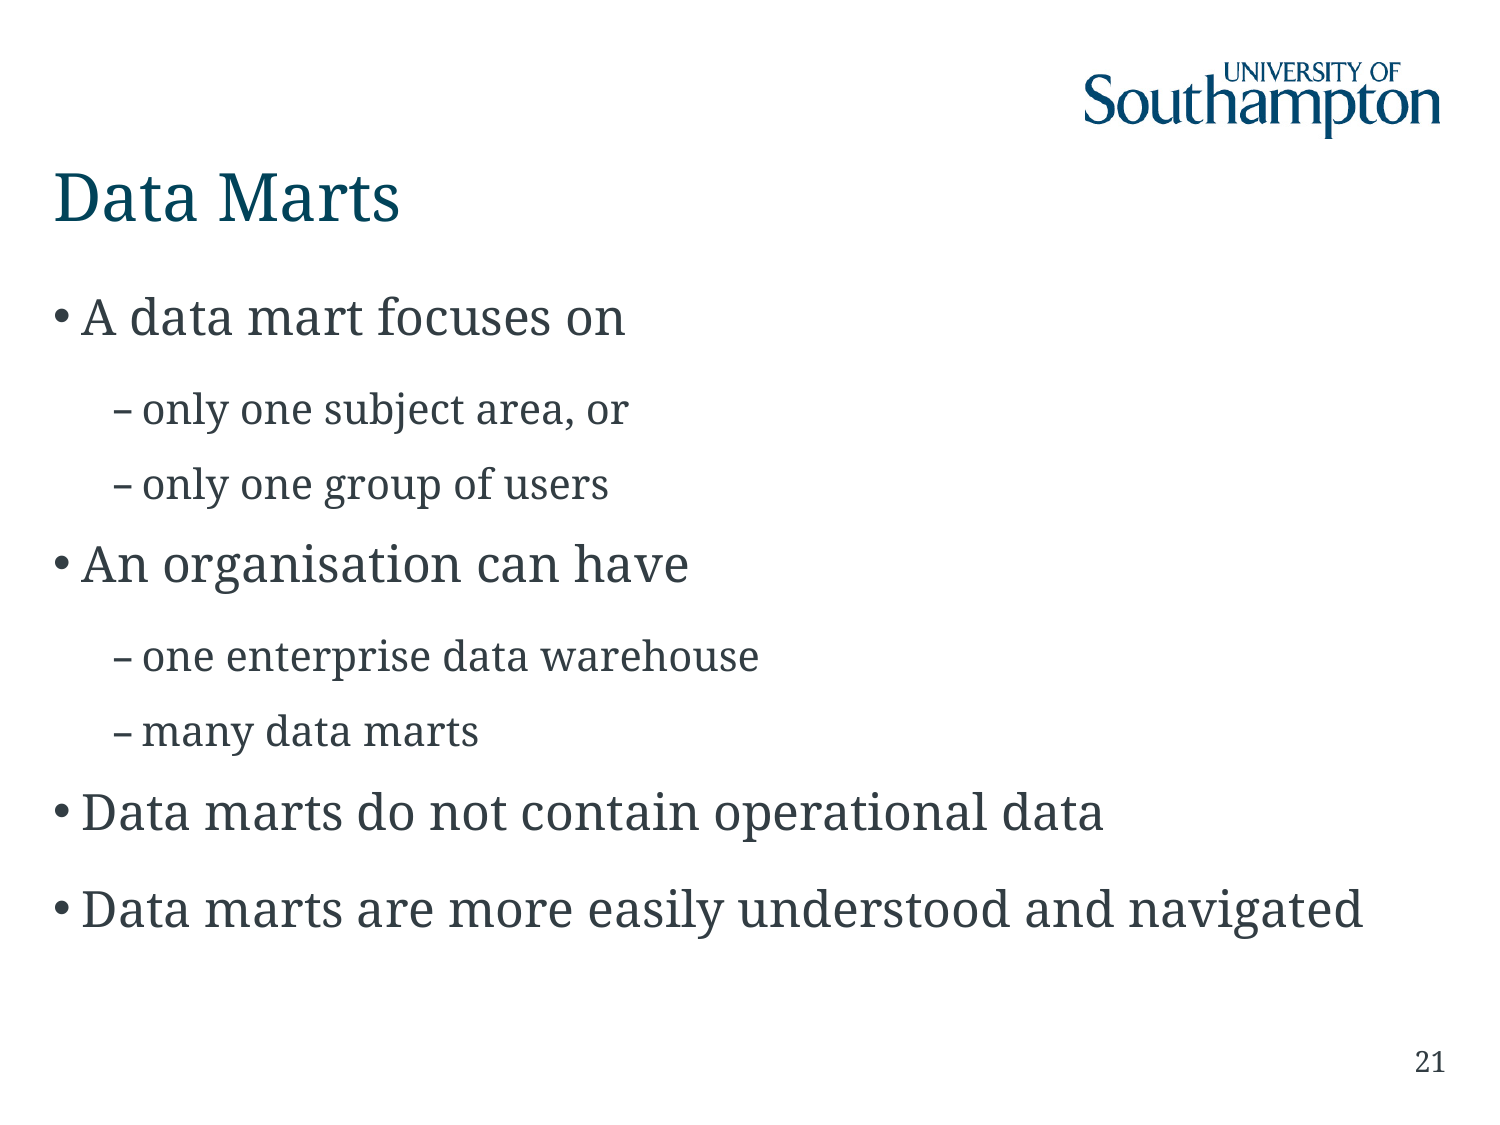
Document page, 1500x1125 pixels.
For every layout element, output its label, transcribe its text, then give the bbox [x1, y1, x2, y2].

picture [1085, 62, 1440, 139]
slide_number 21 [1159, 1035, 1448, 1088]
title Data Marts [52, 147, 1448, 255]
list A data mart focuses on only one subject area, or only one group of users An organisation can have one enterprise data warehouse many data marts Data marts do not contain operational data Data marts are more easily understood and navigated [52, 277, 1448, 1011]
